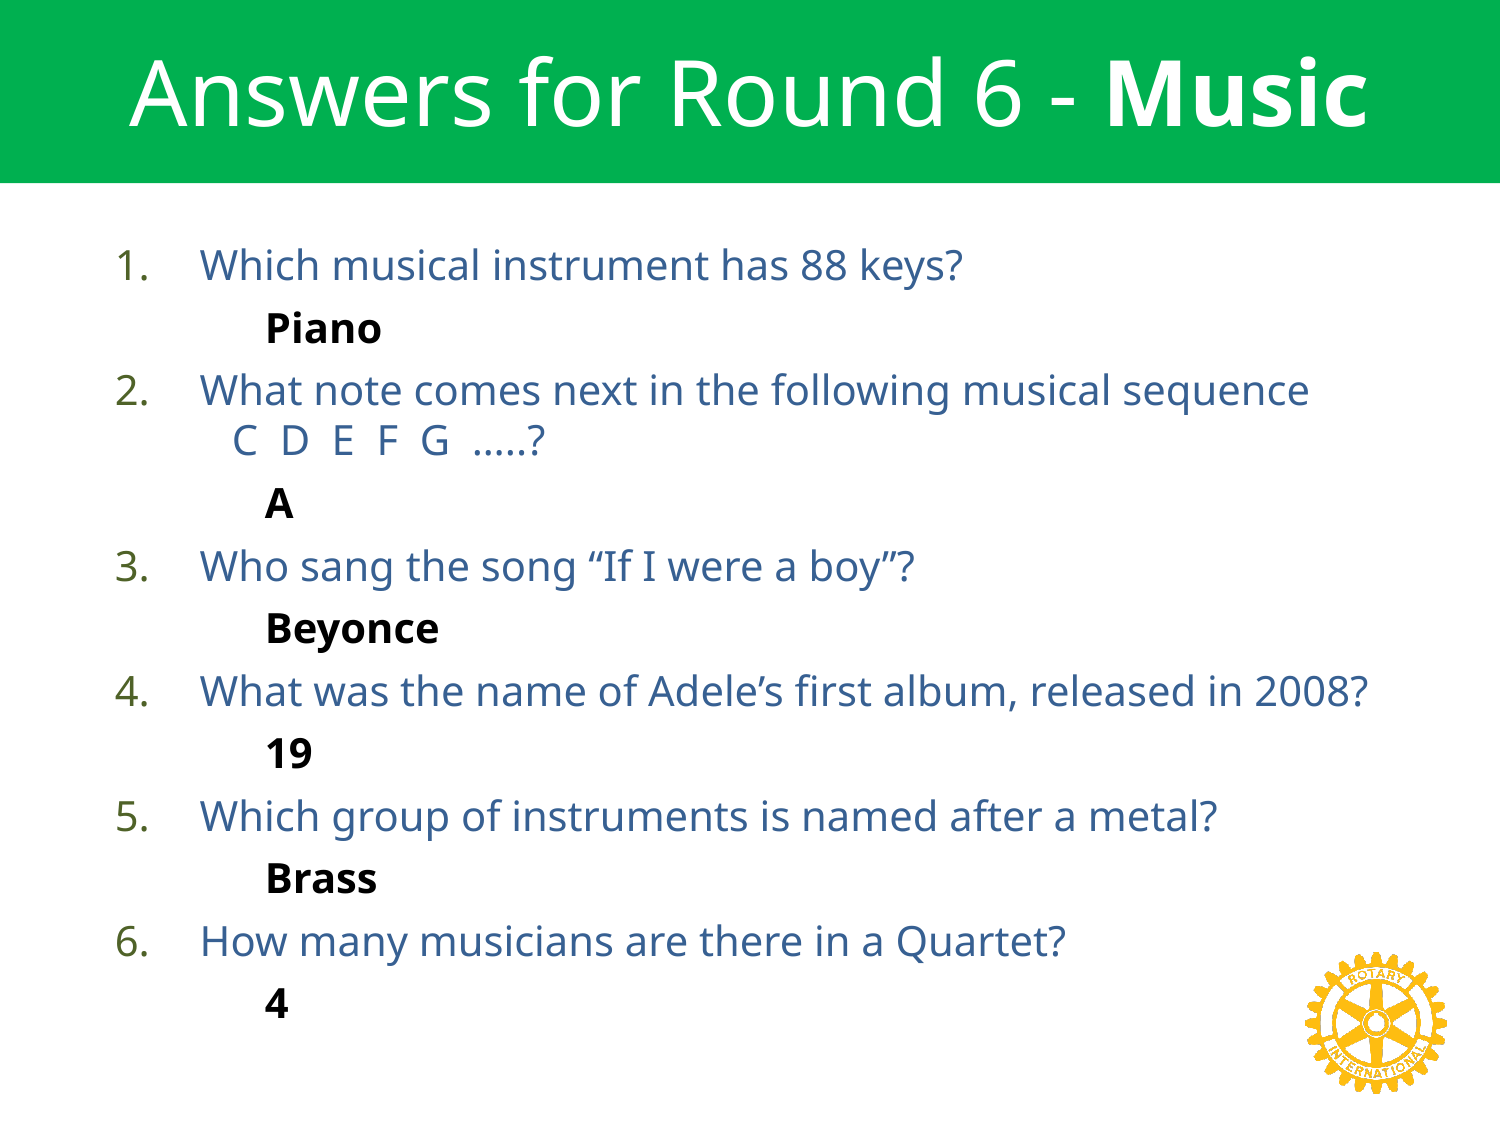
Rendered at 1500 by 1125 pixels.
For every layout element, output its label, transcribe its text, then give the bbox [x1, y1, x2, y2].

picture [1304, 951, 1448, 1095]
text_box Which musical instrument has 88 keys? Piano What note comes next in the following musical sequence C D E F G …..? A Who sang the song “If I were a boy”? Beyonce What was the name of Adele’s first album, released in 2008? 19 Which group of instruments is named after a metal? Brass How many musicians are there in a Quartet? 4 [100, 231, 1400, 1035]
title Answers for Round 6 - Music [0, 0, 1500, 184]
